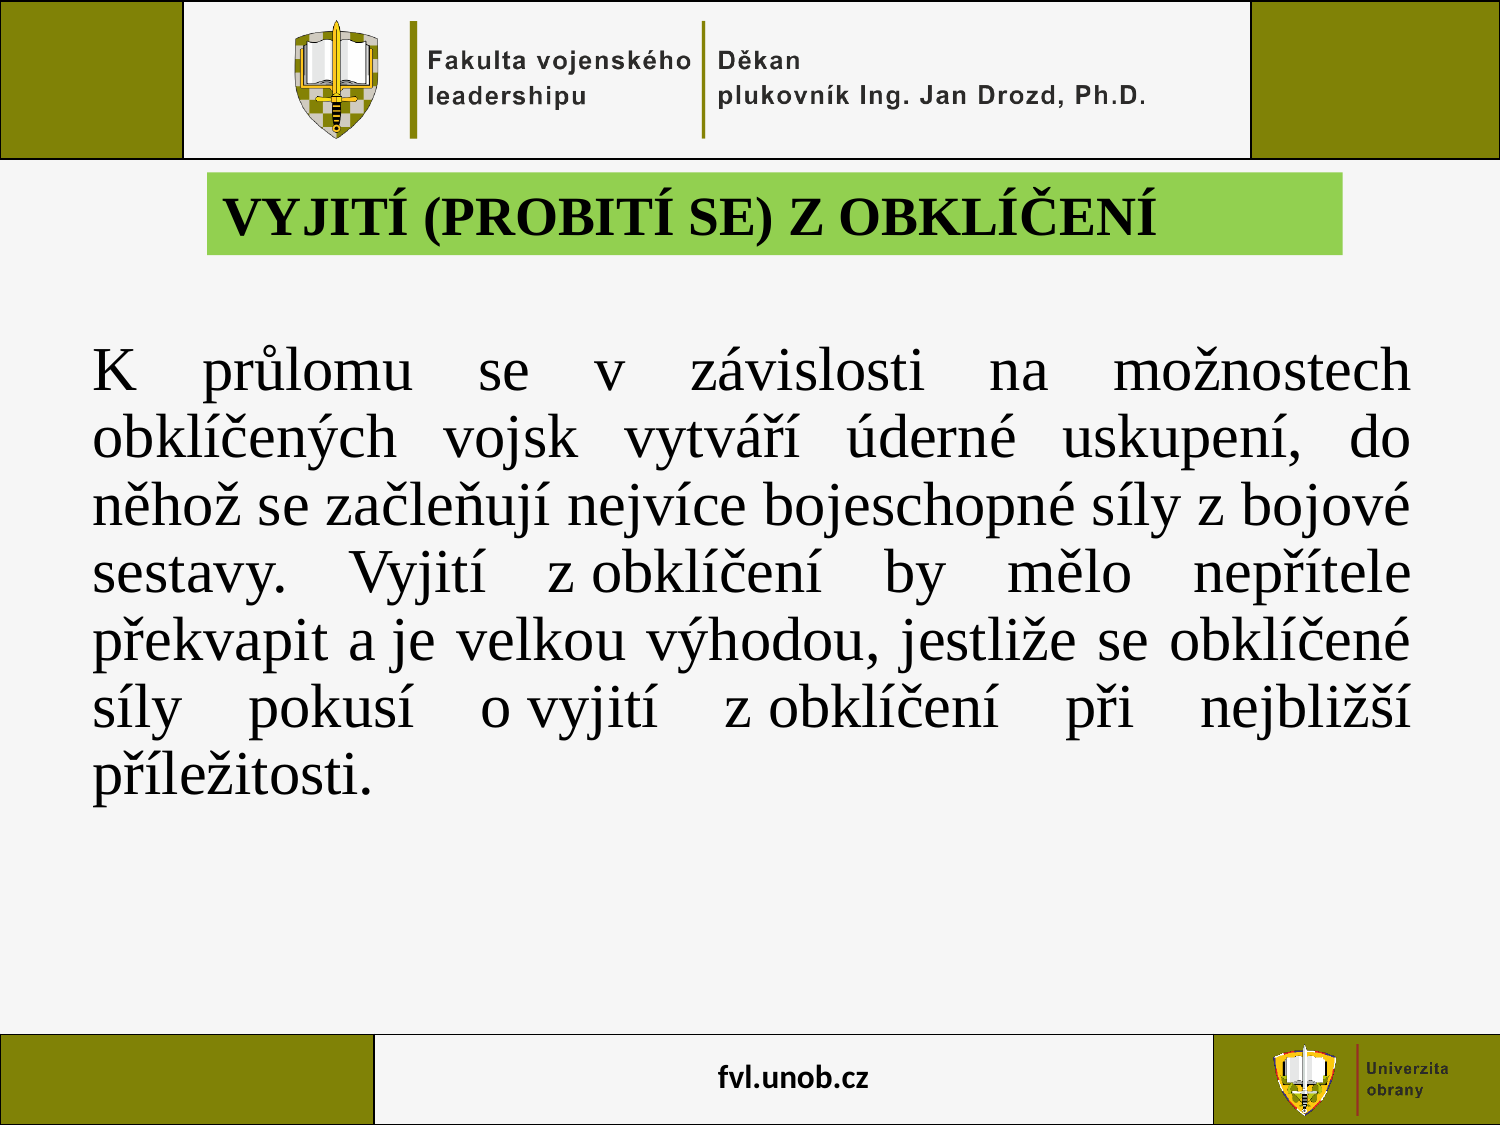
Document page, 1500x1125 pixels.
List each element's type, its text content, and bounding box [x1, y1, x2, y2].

picture [1273, 1044, 1448, 1116]
title VYJITÍ (PROBITÍ SE) Z OBKLÍČENÍ [207, 172, 1343, 256]
picture [294, 20, 1144, 139]
list K průlomu se v závislosti na možnostech obklíčených vojsk vytváří úderné uskupení, do něhož se začleňují nejvíce bojeschopné síly z bojové sestavy. Vyjití z obklíčení by mělo nepřítele překvapit a je velkou výhodou, jestliže se obklíčené síly pokusí o vyjití z obklíčení při nejbližší příležitosti. [77, 328, 1428, 982]
